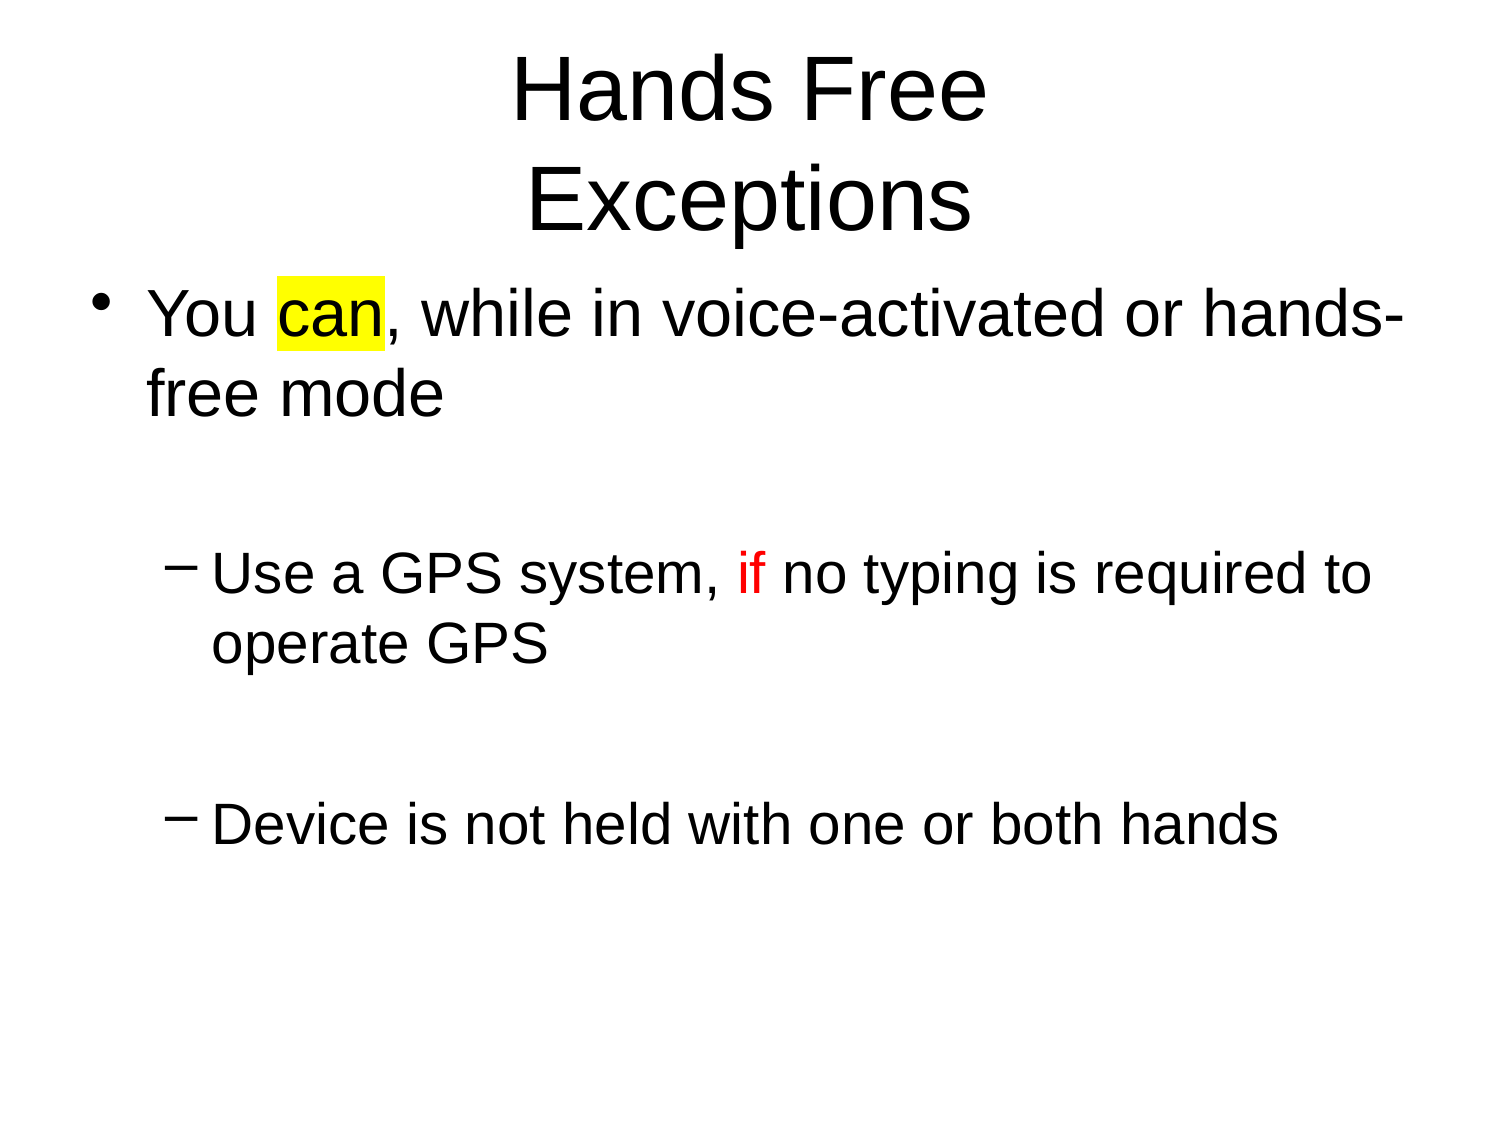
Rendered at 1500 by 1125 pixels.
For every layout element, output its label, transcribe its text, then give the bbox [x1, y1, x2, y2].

list You can, while in voice-activated or hands-free mode Use a GPS system, if no typing is required to operate GPS Device is not held with one or both hands [74, 262, 1426, 1006]
title Hands Free Exceptions [74, 44, 1426, 233]
